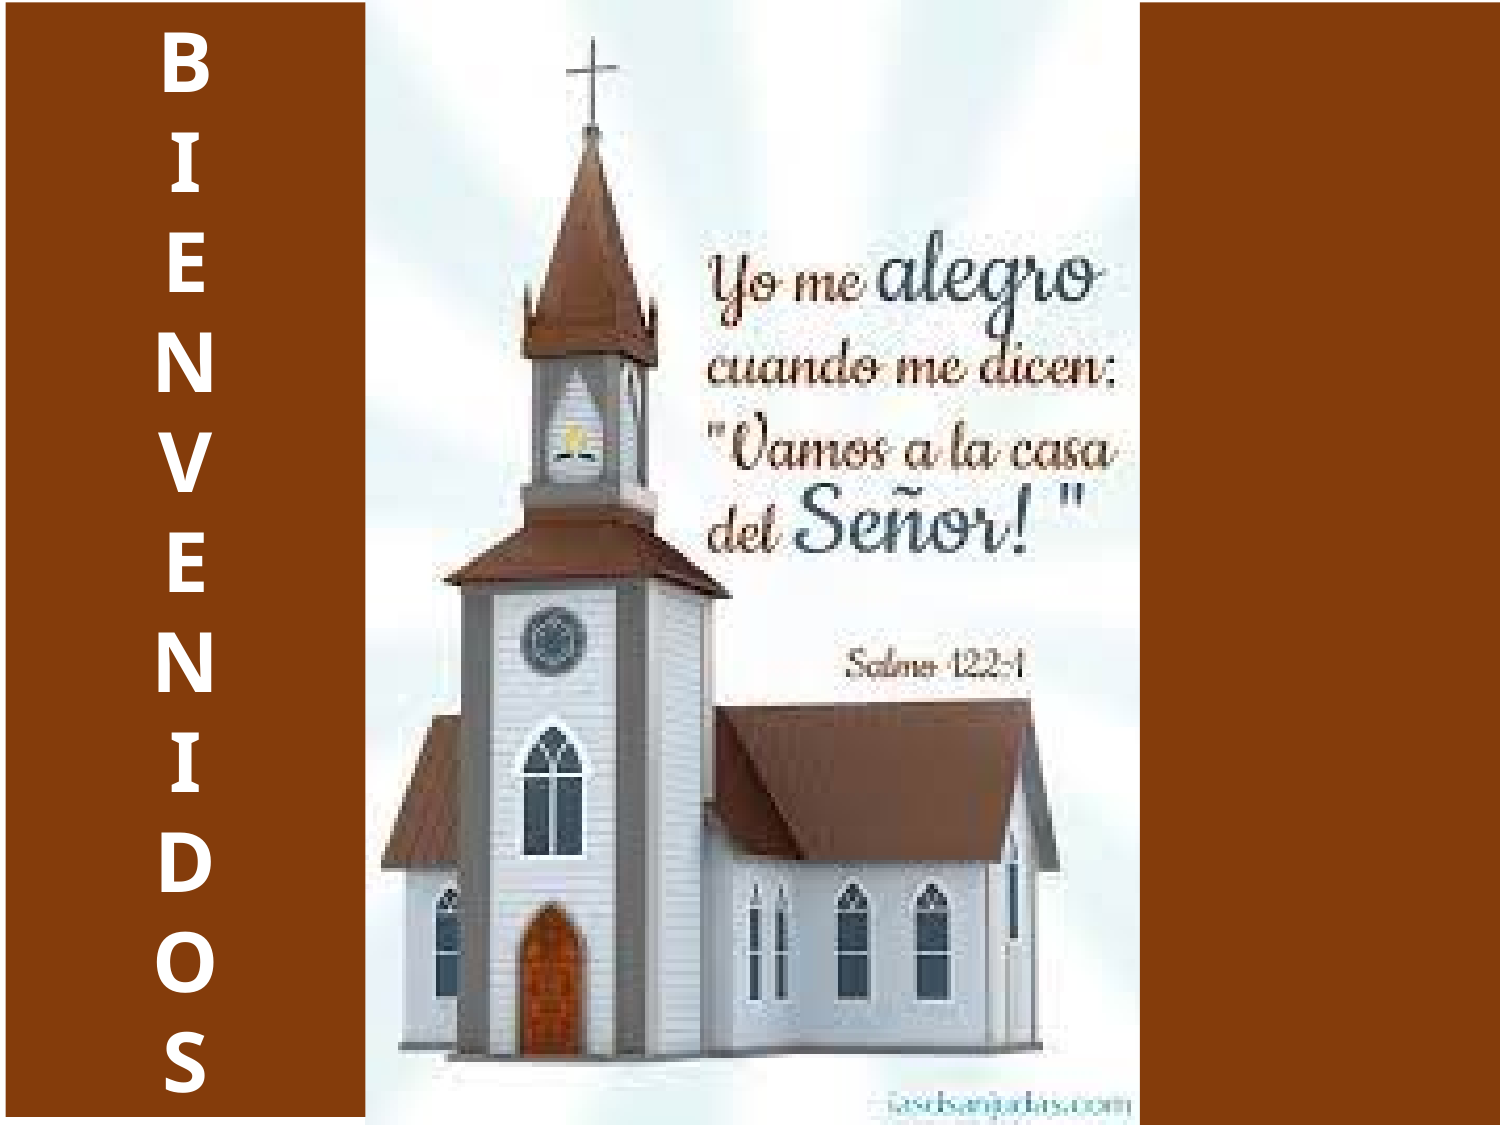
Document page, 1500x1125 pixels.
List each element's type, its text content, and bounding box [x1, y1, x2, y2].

picture [365, 0, 1140, 1125]
text_box B I E N V E N I D O S [5, 2, 365, 1117]
text_box [1140, 2, 1500, 1125]
